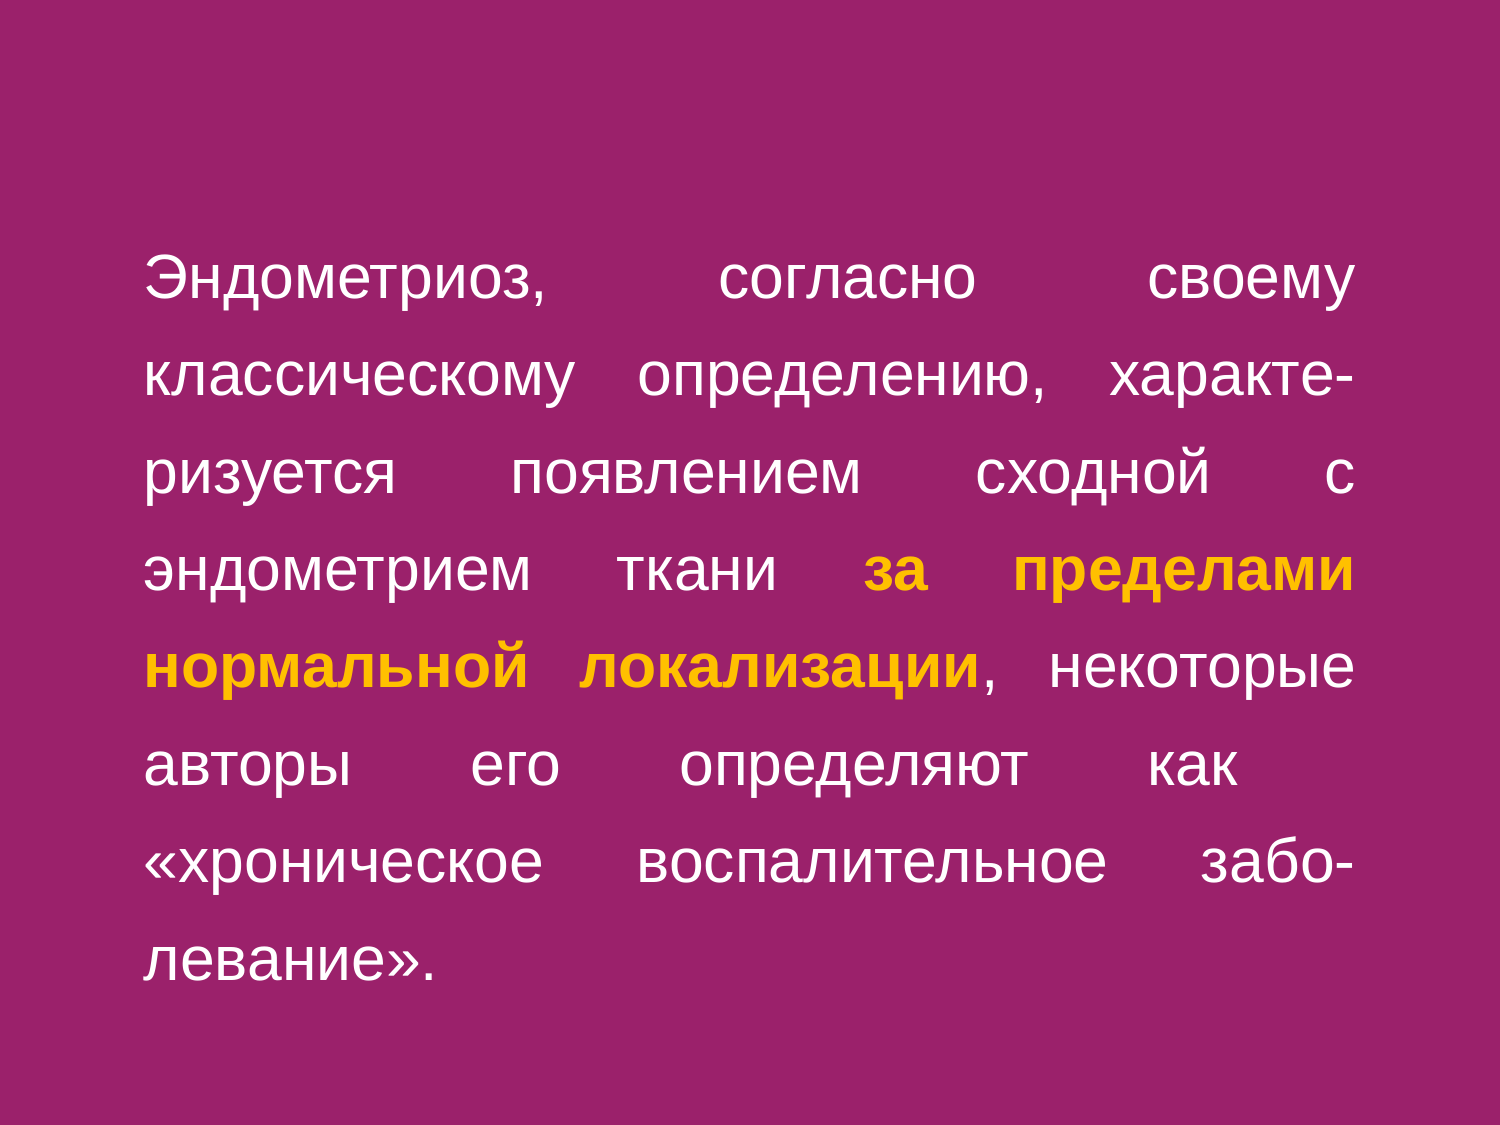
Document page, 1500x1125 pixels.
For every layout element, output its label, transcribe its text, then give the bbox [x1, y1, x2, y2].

list Эндометриоз, согласно своему классическому определению, характе-ризуется появлением сходной с эндометрием ткани за пределами нормальной локализации, некоторые авторы его определяют как «хроническое воспалительное забо-левание». [128, 363, 1372, 843]
